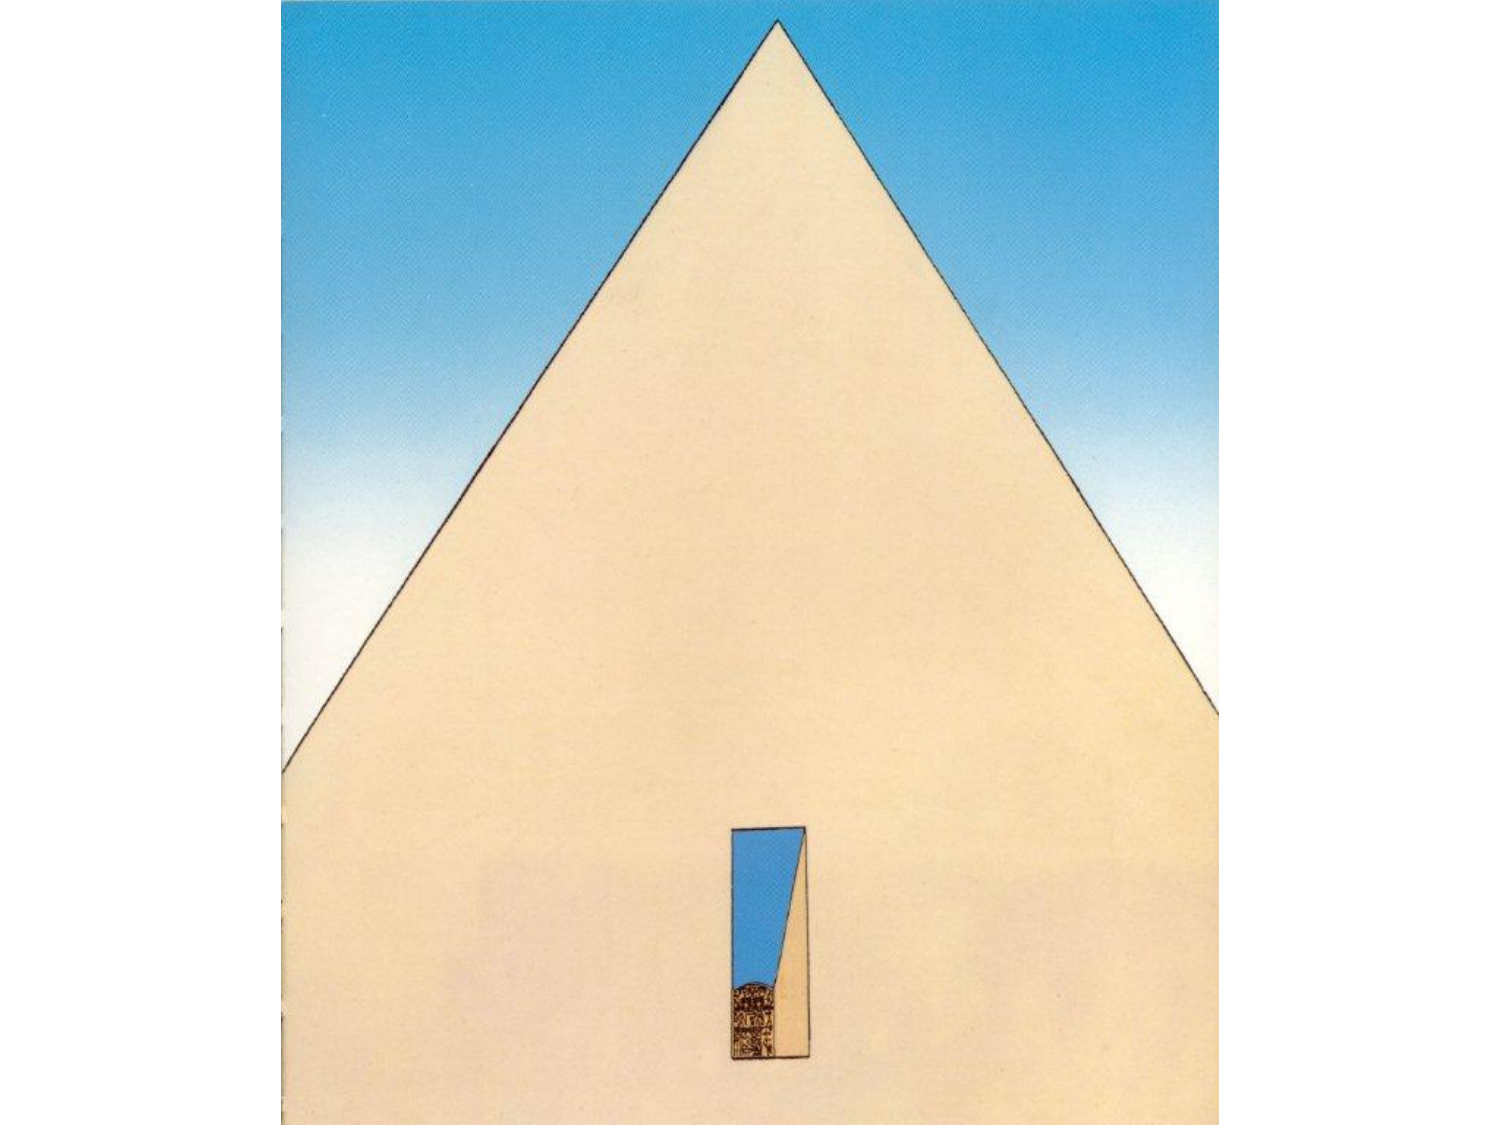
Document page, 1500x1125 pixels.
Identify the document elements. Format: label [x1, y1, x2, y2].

picture [281, 0, 1219, 1125]
